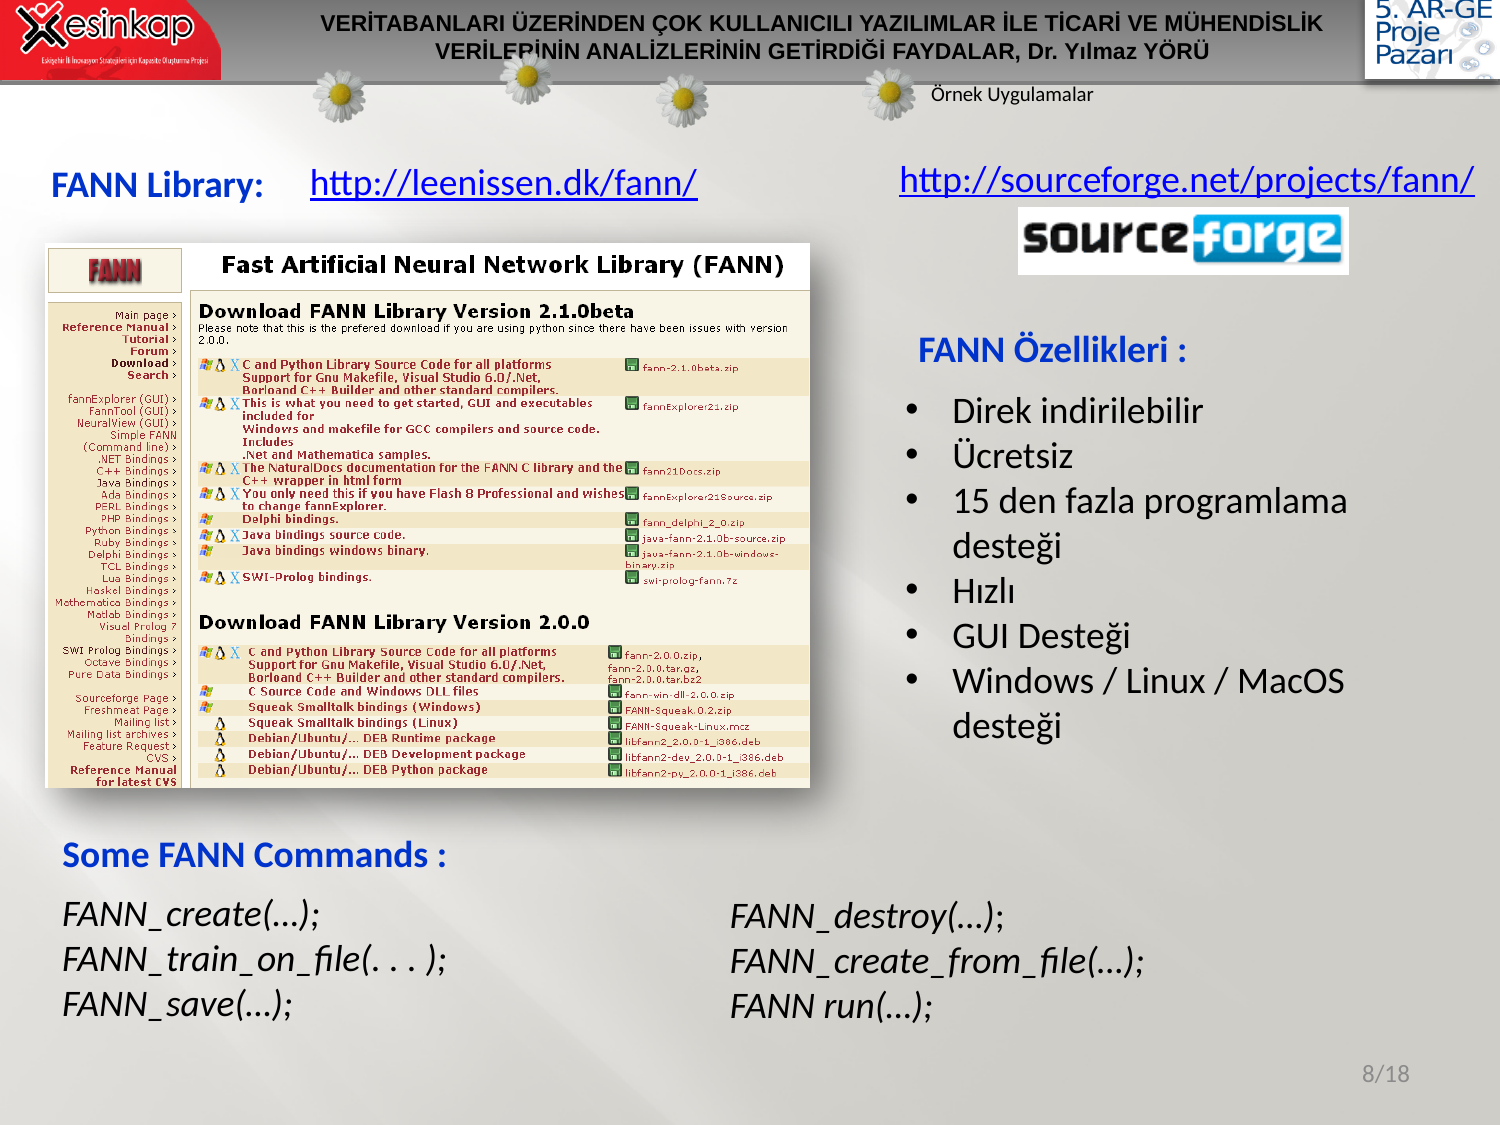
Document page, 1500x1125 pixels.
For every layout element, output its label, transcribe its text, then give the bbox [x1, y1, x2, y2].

picture [1018, 207, 1349, 276]
picture [653, 73, 709, 128]
text_box Some FANN Commands : [47, 822, 463, 881]
text_box Direk indirilebilir Ücretsiz 15 den fazla programlama desteği Hızlı GUI Desteği Windows / Linux / MacOS desteği [890, 378, 1410, 754]
picture [45, 243, 810, 788]
slide_number 8/18 [1074, 1042, 1425, 1103]
text_box FANN_create(…); FANN_train_on_file(. . . ); FANN_save(…); [47, 881, 676, 1032]
text_box http://sourceforge.net/projects/fann/ [884, 147, 1490, 207]
text_box FANN Özellikleri : [903, 317, 1203, 378]
picture [0, 0, 221, 80]
text_box Örnek Uygulamalar [920, 72, 1110, 113]
picture [1364, 0, 1500, 79]
picture [497, 51, 554, 105]
picture [860, 67, 916, 121]
picture [310, 69, 367, 124]
text_box FANN Library: [36, 152, 280, 213]
text_box http://leenissen.dk/fann/ [295, 150, 713, 211]
text_box FANN_destroy(…); FANN_create_from_file(…); FANN run(…); [714, 883, 1465, 1034]
